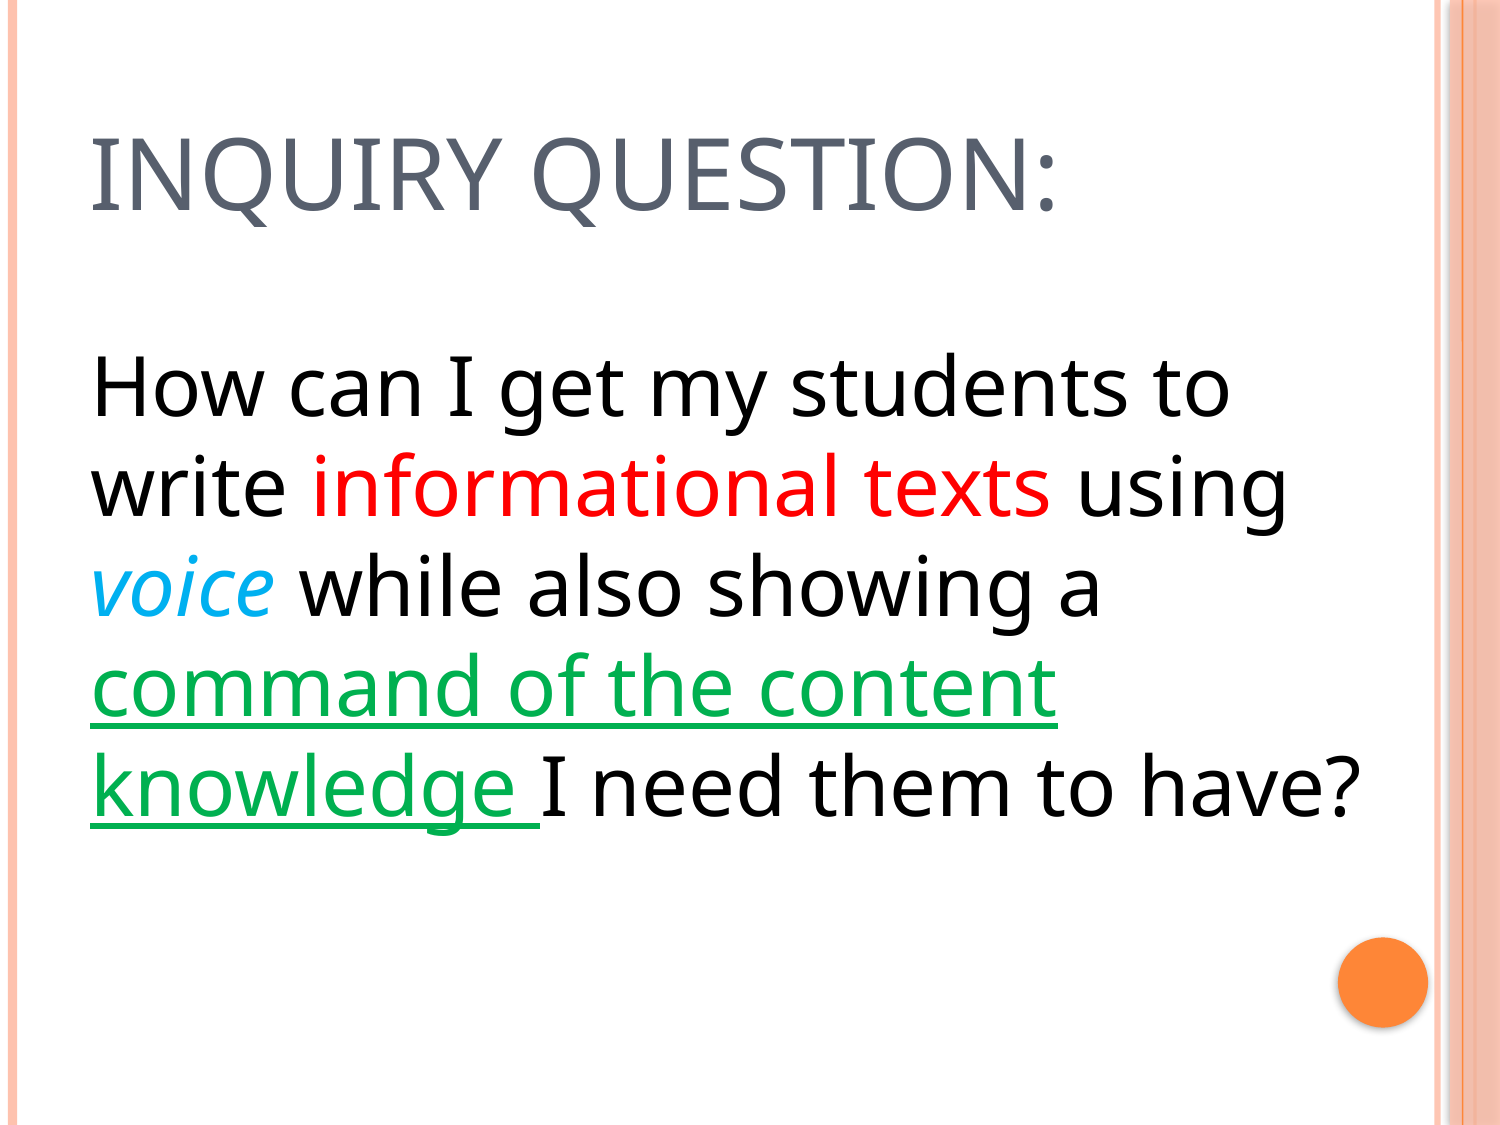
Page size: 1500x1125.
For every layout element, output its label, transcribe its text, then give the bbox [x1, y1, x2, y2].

list How can I get my students to write informational texts using voice while also showing a command of the content knowledge I need them to have? [74, 325, 1388, 1125]
title Inquiry Question: [75, 50, 1300, 238]
